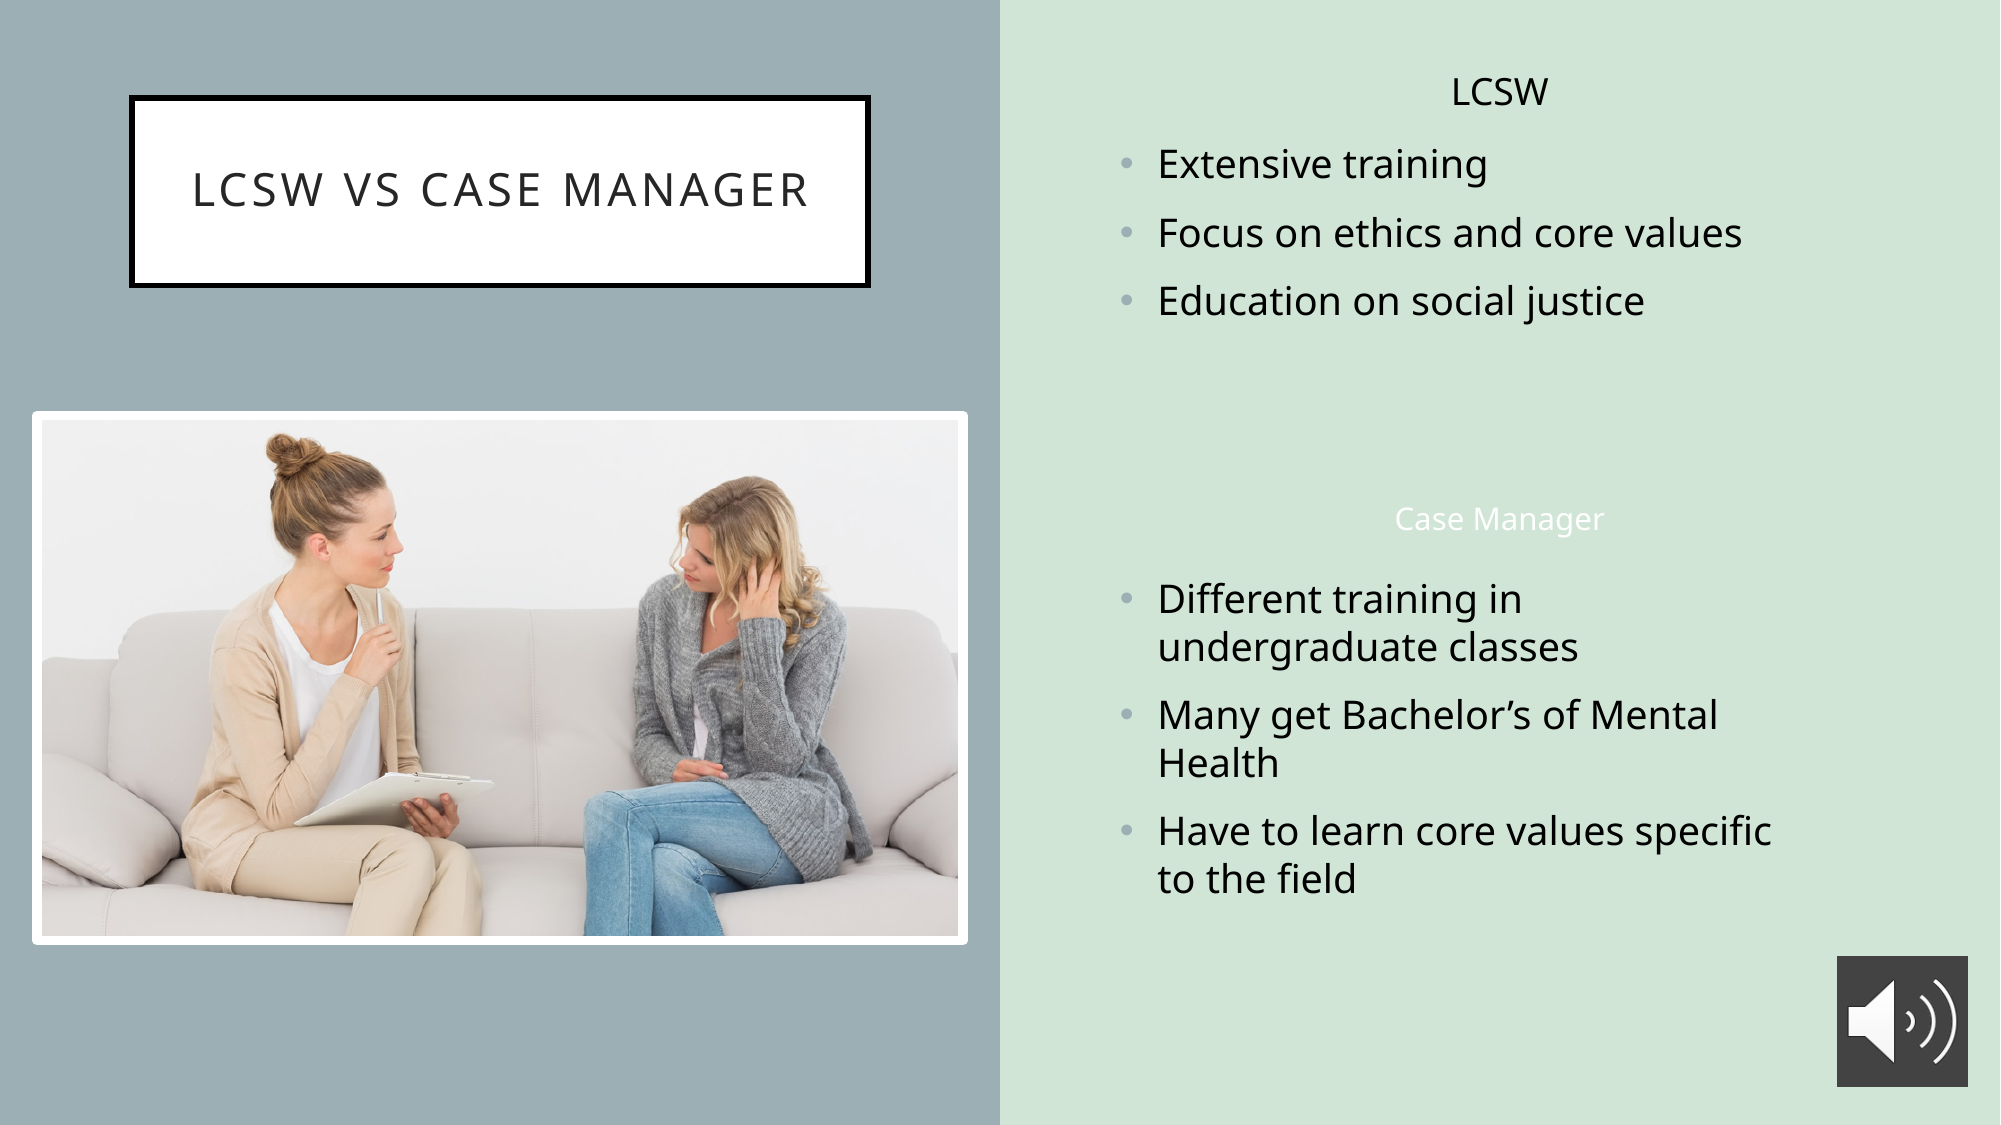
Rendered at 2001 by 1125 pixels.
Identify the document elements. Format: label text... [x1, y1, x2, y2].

picture [41, 420, 959, 936]
picture [1835, 954, 1970, 1089]
list LCSW [1188, 60, 1812, 421]
list Case Manager [1149, 491, 1851, 543]
list Different training in undergraduate classes Many get Bachelor’s of Mental Health Have to learn core values specific to the field [1104, 566, 1803, 993]
list Extensive training Focus on ethics and core values Education on social justice [1104, 131, 1895, 993]
title LCSW vs Case manager [129, 95, 871, 288]
